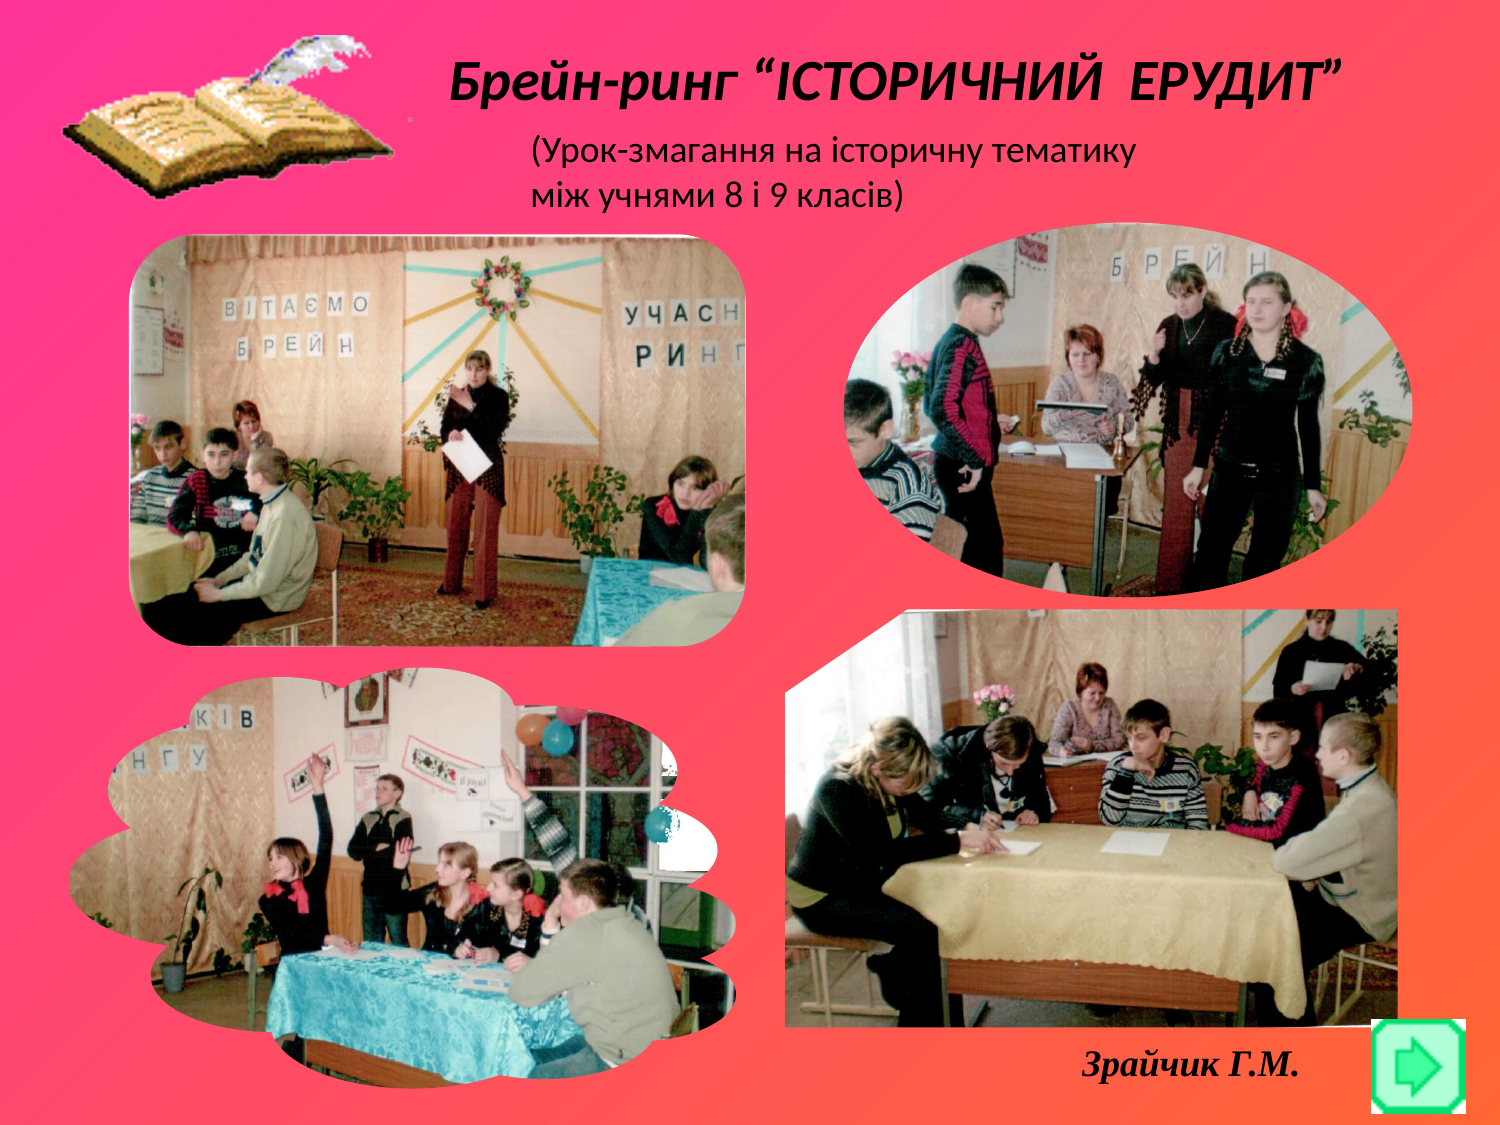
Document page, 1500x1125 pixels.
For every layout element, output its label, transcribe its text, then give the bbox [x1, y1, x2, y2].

text_box Зрайчик Г.М. [1067, 1036, 1316, 1091]
picture [784, 125, 1466, 1114]
text_box Брейн-ринг “ІСТОРИЧНИЙ ЕРУДИТ” [475, 35, 1418, 120]
picture [46, 34, 746, 1125]
text_box (Урок-змагання на історичну тематику між учнями 8 і 9 класів) [515, 117, 1196, 222]
